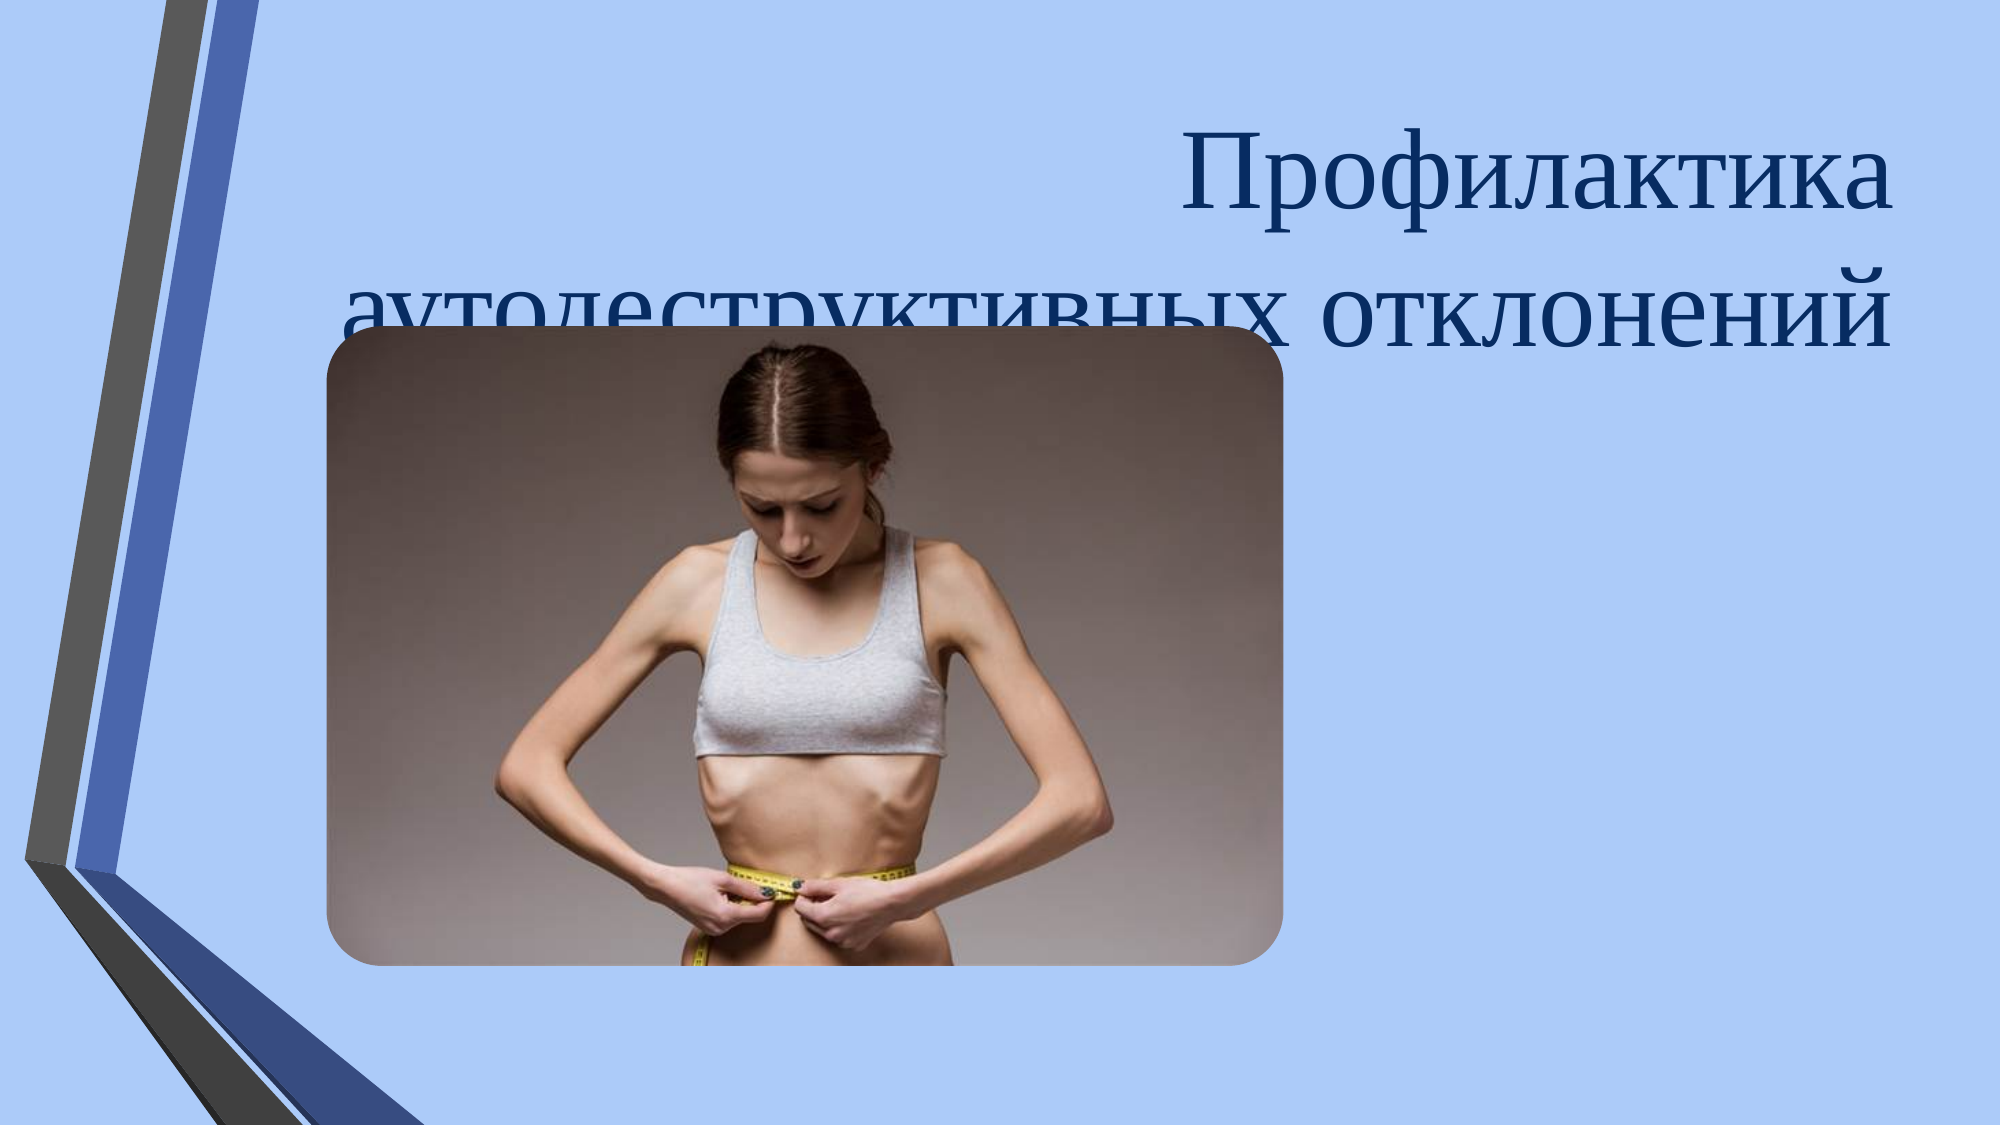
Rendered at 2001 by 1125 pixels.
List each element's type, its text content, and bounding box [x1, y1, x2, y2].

list Профилактика аутодеструктивных отклонений [255, 78, 1910, 386]
picture [326, 325, 1284, 967]
